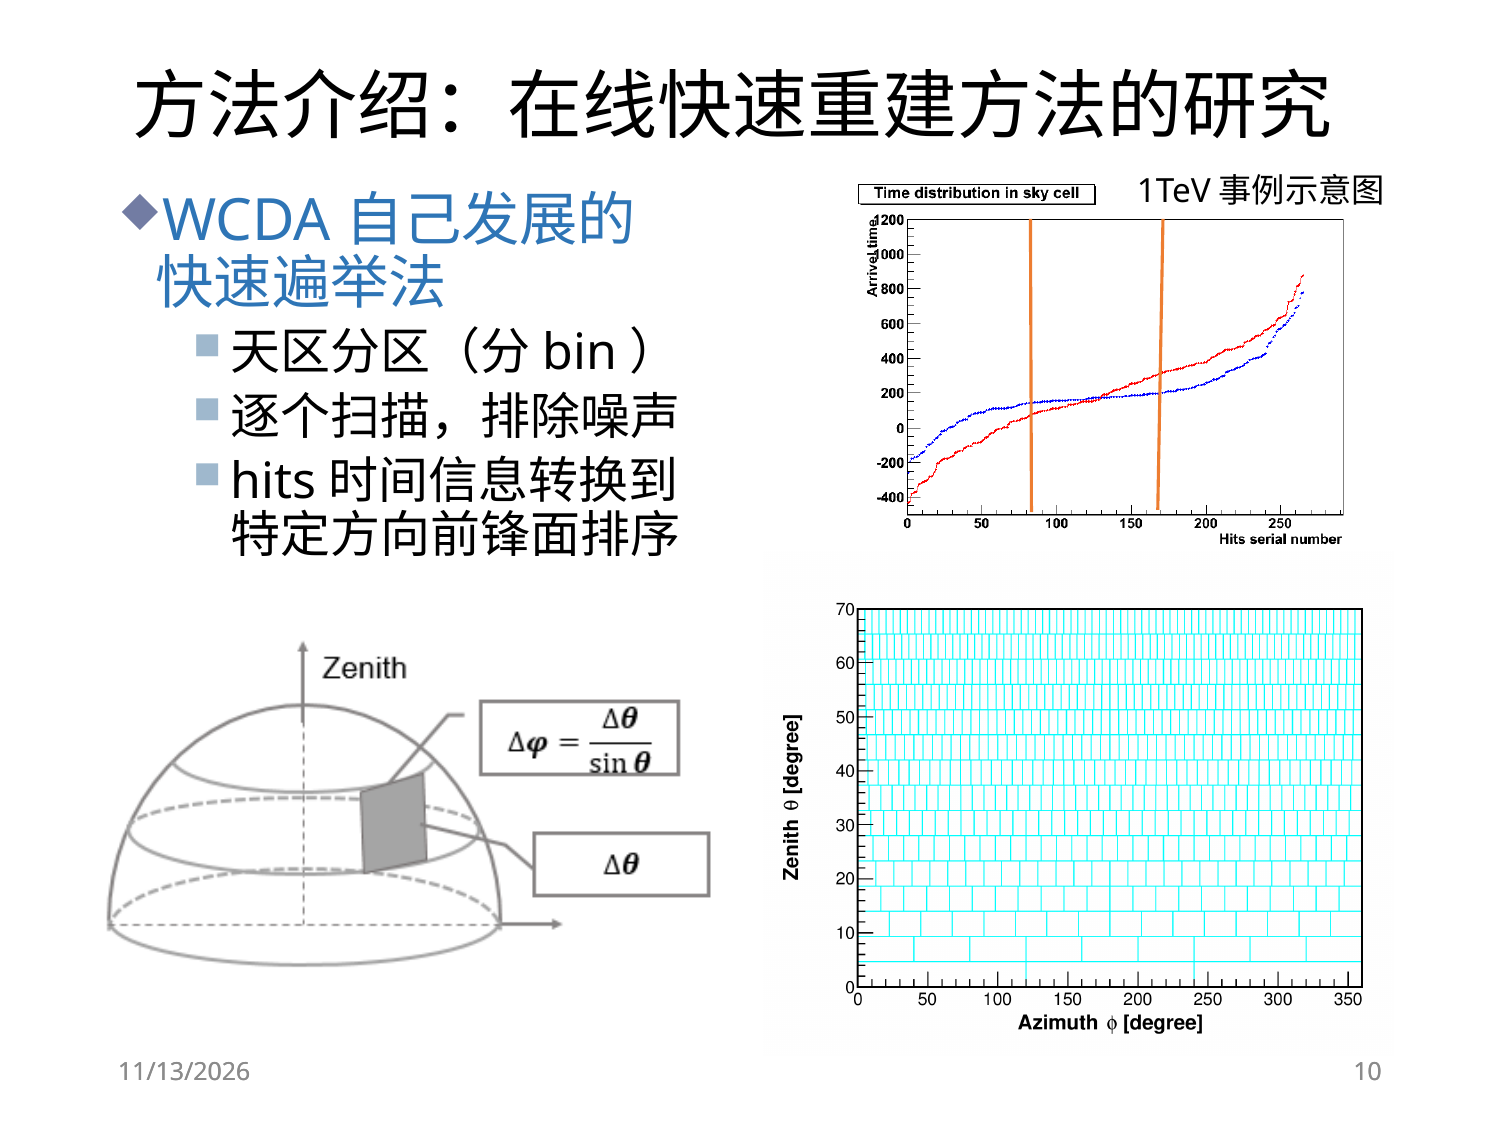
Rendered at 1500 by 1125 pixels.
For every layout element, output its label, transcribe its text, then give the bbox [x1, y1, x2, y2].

text_box 10 [1059, 1042, 1397, 1103]
picture [763, 551, 1395, 1056]
text_box 2017/9/22 [103, 1042, 441, 1103]
list WCDA自己发展的快速遍举法 天区分区（分bin） 逐个扫描，排除噪声 hits时间信息转换到特定方向前锋面排序 [102, 182, 698, 570]
picture [102, 627, 750, 985]
title 方法介绍：在线快速重建方法的研究 [116, 0, 1412, 217]
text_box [853, 182, 1397, 552]
text_box 1TeV事例示意图 [1122, 162, 1400, 217]
